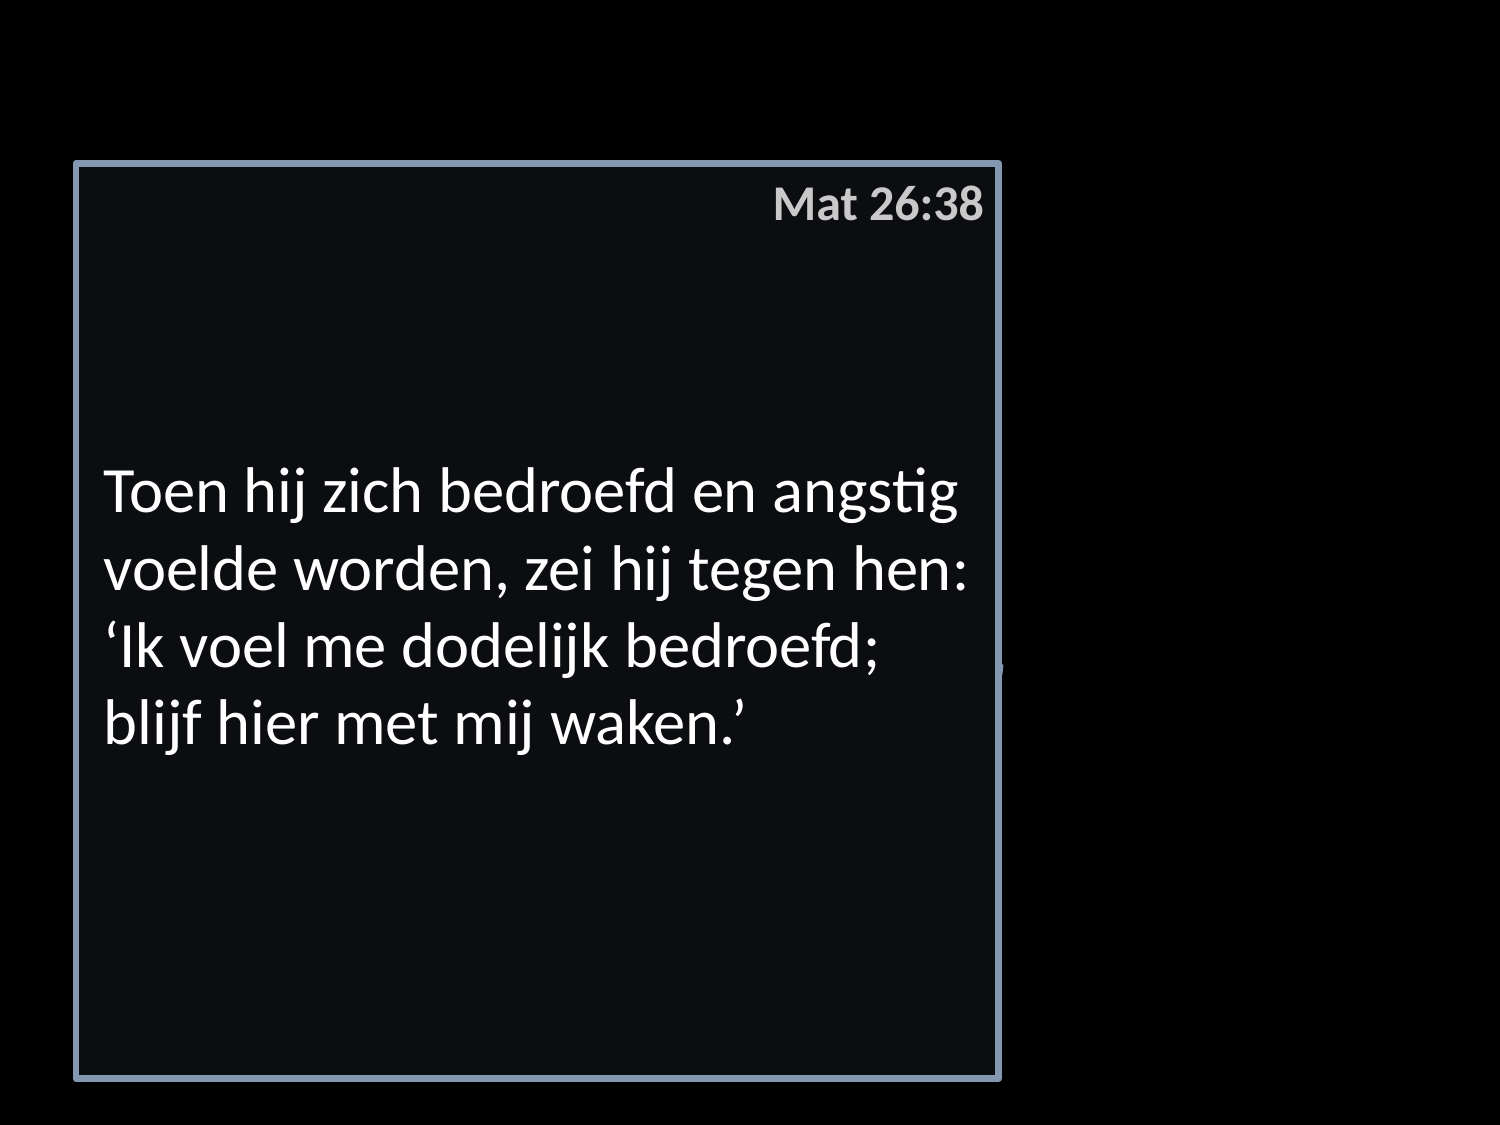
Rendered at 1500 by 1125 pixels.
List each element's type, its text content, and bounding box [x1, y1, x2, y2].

text_box Mat 26:38 [445, 163, 999, 239]
text_box Toen hij zich bedroefd en angstig voelde worden, zei hij tegen hen: ‘Ik voel me dodelijk bedroefd; blijf hier met mij waken.’ [88, 440, 986, 766]
text_box [75, 162, 1002, 1080]
